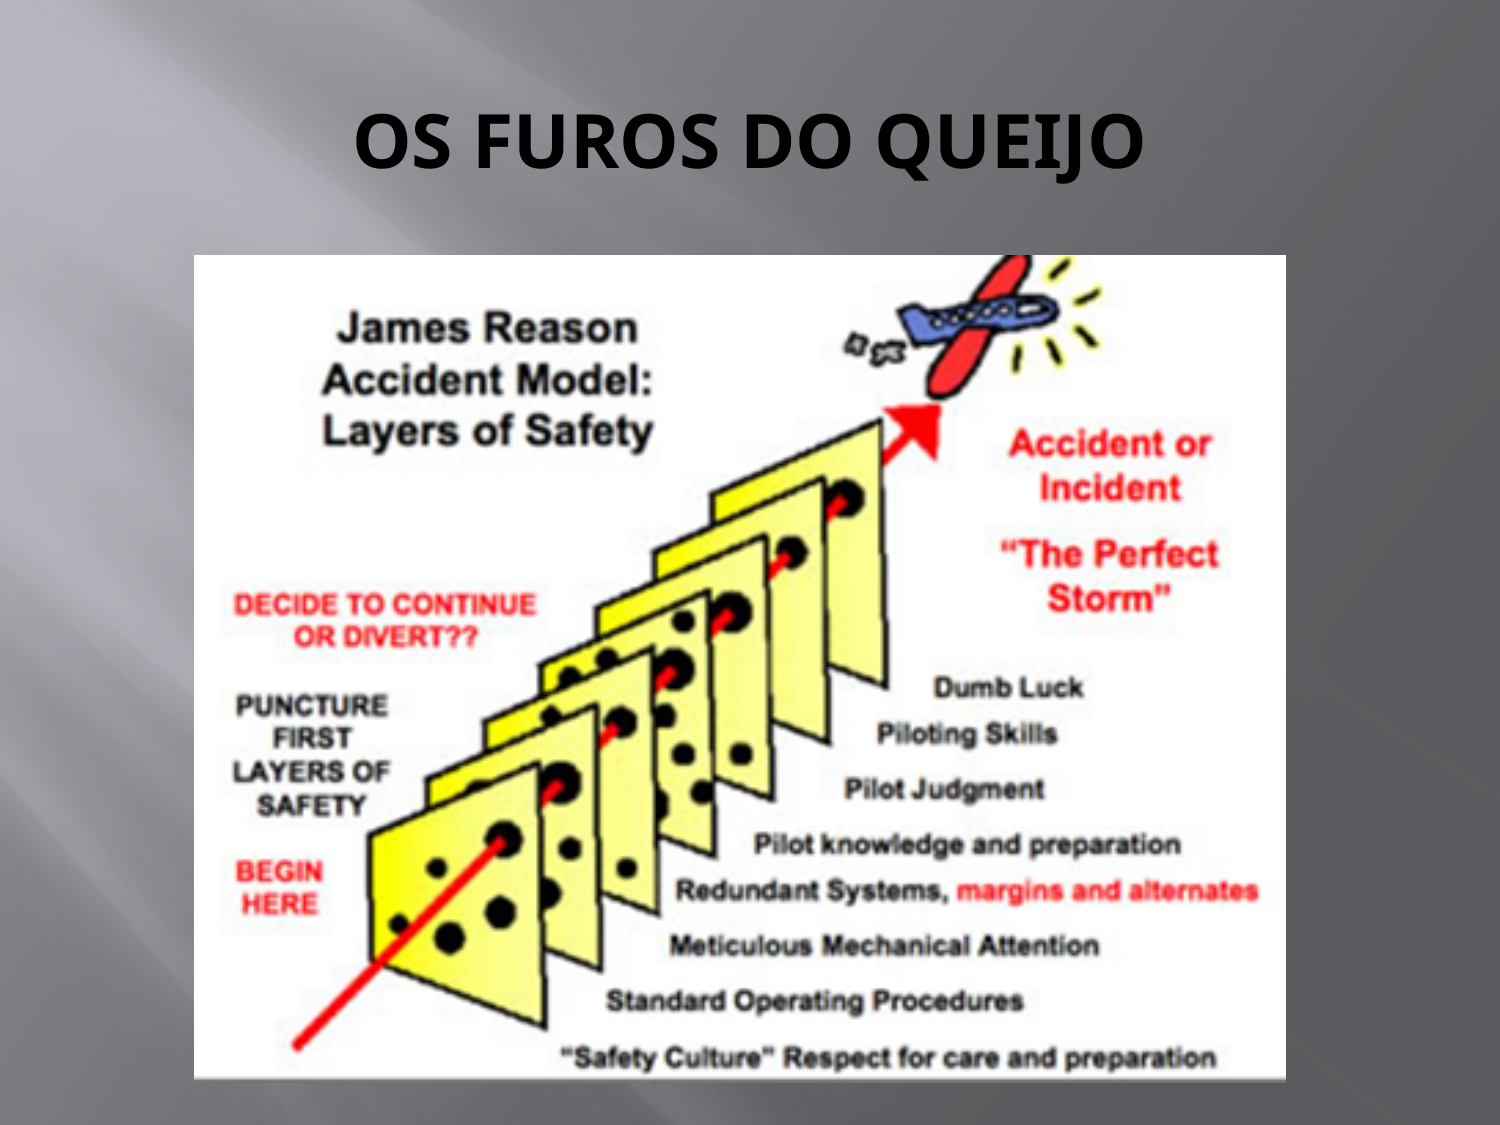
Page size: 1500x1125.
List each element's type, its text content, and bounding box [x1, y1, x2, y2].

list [194, 255, 1286, 1083]
title OS FUROS DO QUEIJO [75, 45, 1425, 233]
